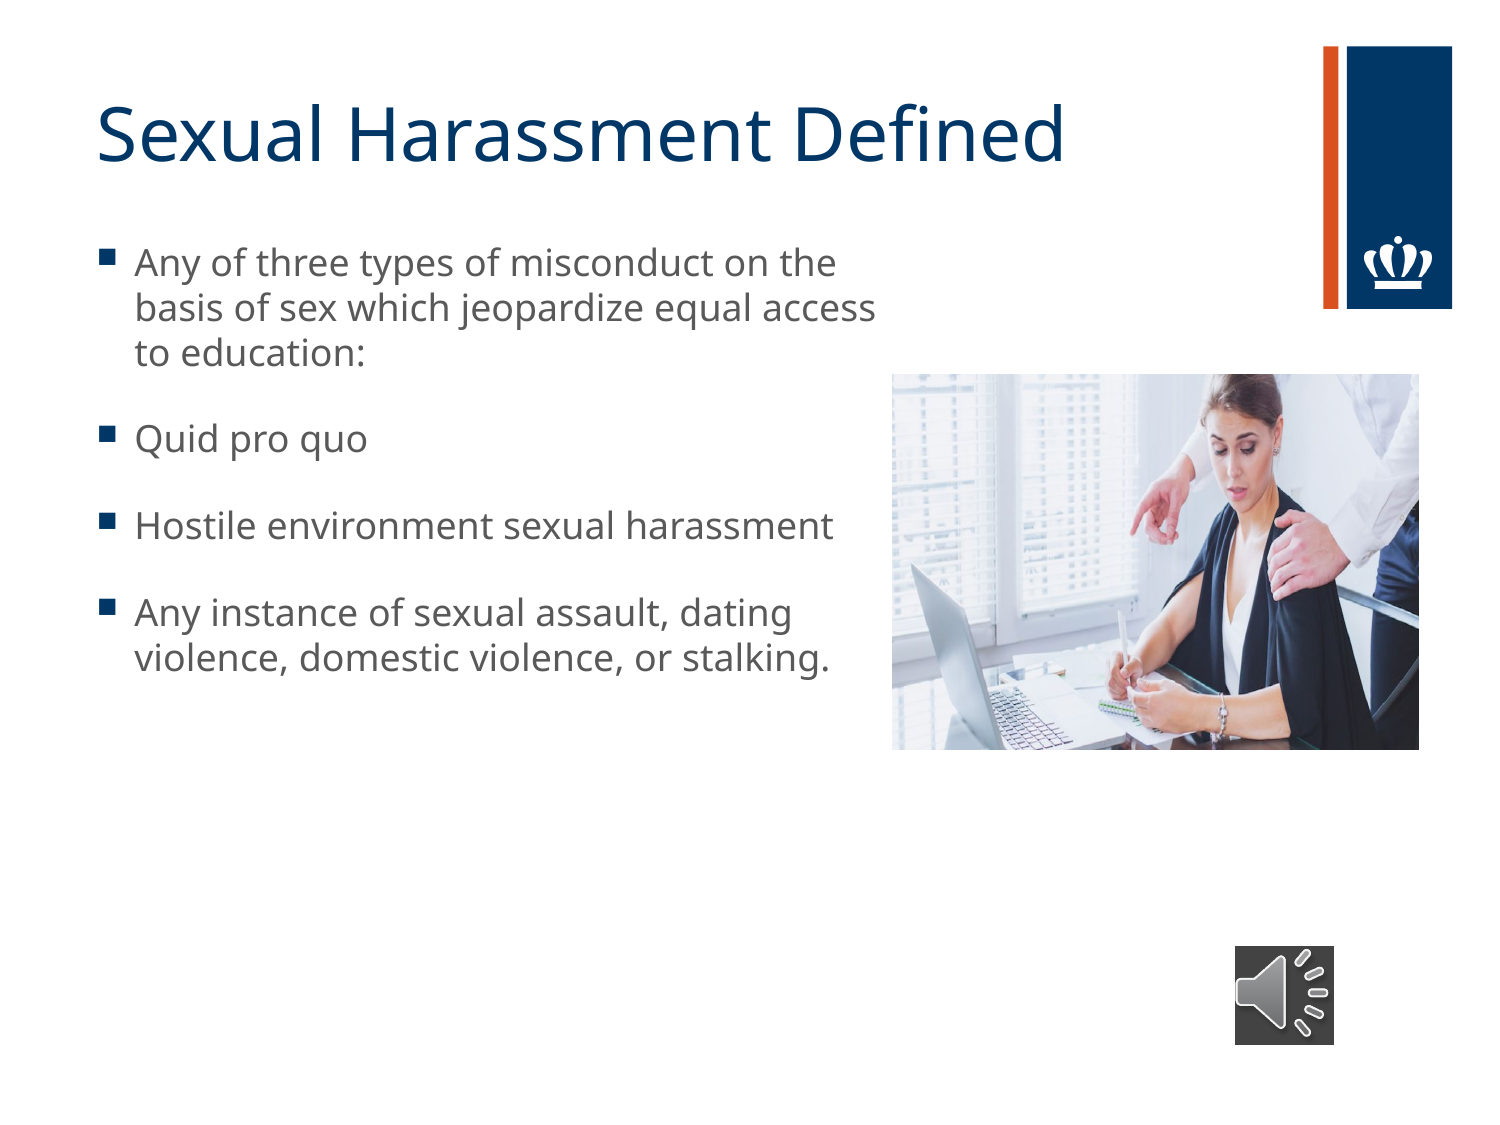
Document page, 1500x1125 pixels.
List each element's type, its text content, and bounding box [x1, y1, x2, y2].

picture [1364, 236, 1432, 289]
picture [1233, 945, 1335, 1047]
title Sexual Harassment Defined [81, 79, 1322, 263]
picture [891, 374, 1419, 751]
list Any of three types of misconduct on the basis of sex which jeopardize equal access to education: Quid pro quo Hostile environment sexual harassment Any instance of sexual assault, dating violence, domestic violence, or stalking. [81, 231, 918, 1064]
